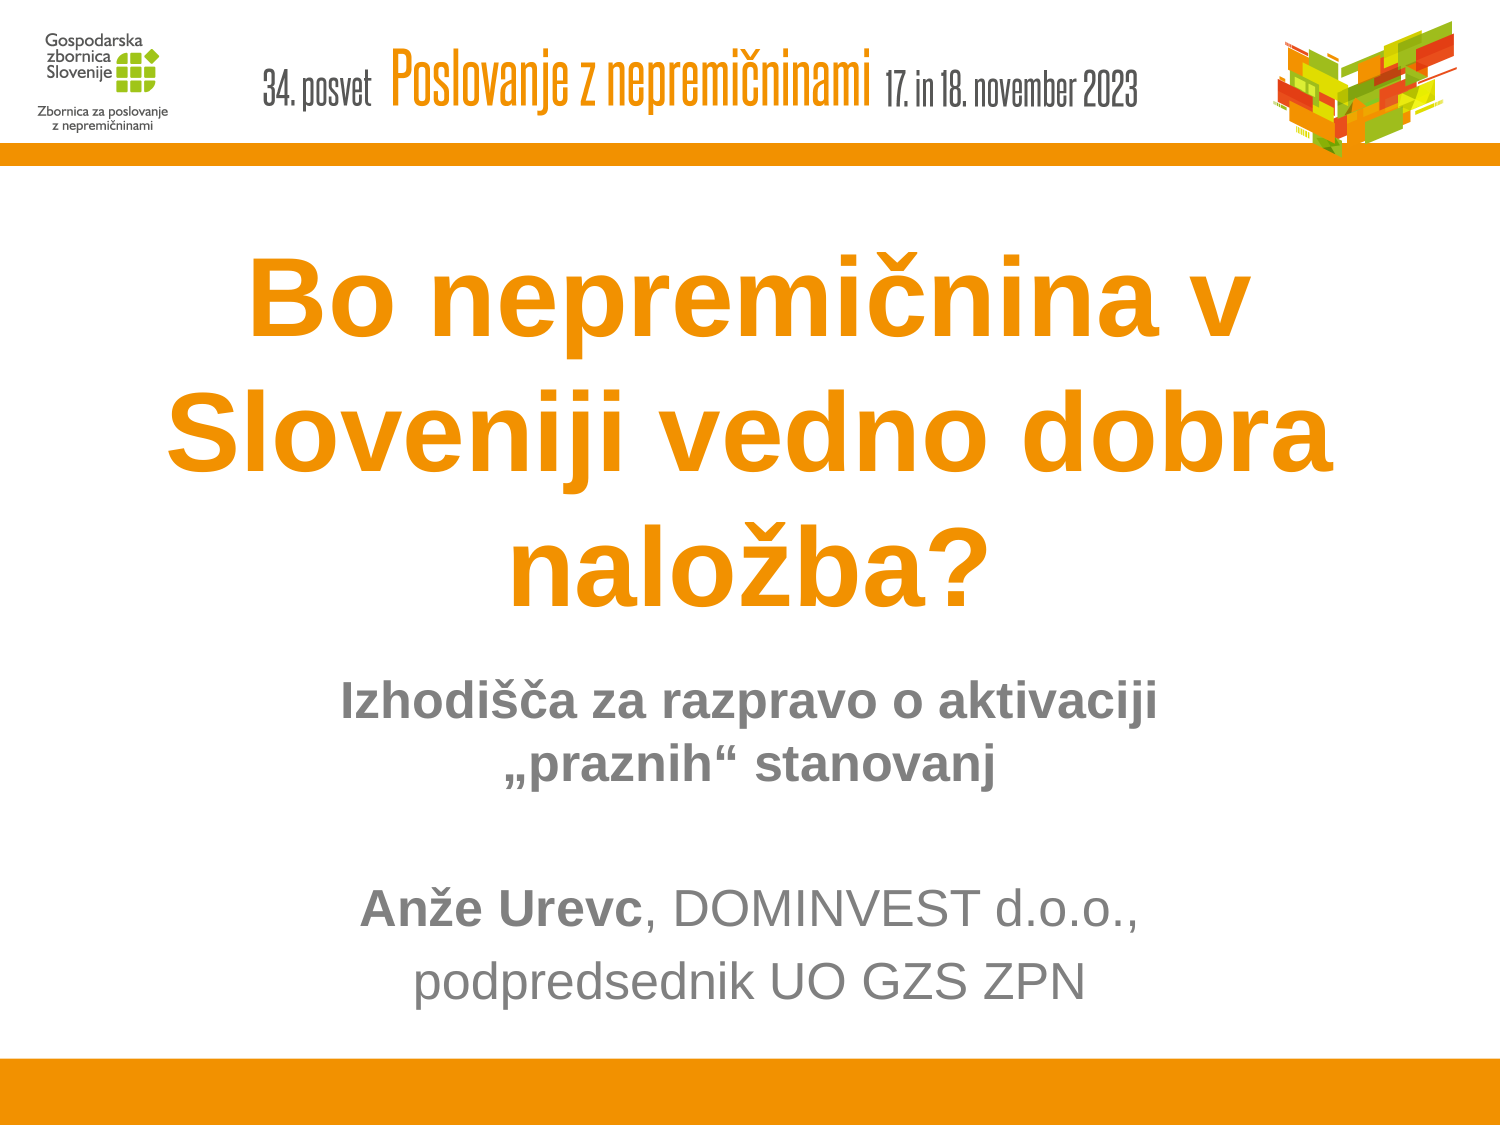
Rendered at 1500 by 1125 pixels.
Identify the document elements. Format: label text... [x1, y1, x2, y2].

title Bo nepremičnina v Sloveniji vedno dobra naložba? [112, 305, 1388, 547]
picture [0, 15, 1500, 166]
text_box [0, 1058, 1500, 1125]
subtitle Izhodišča za razpravo o aktivaciji „praznih“ stanovanj Anže Urevc, DOMINVEST d.o.o., podpredsednik UO GZS ZPN [225, 658, 1275, 947]
